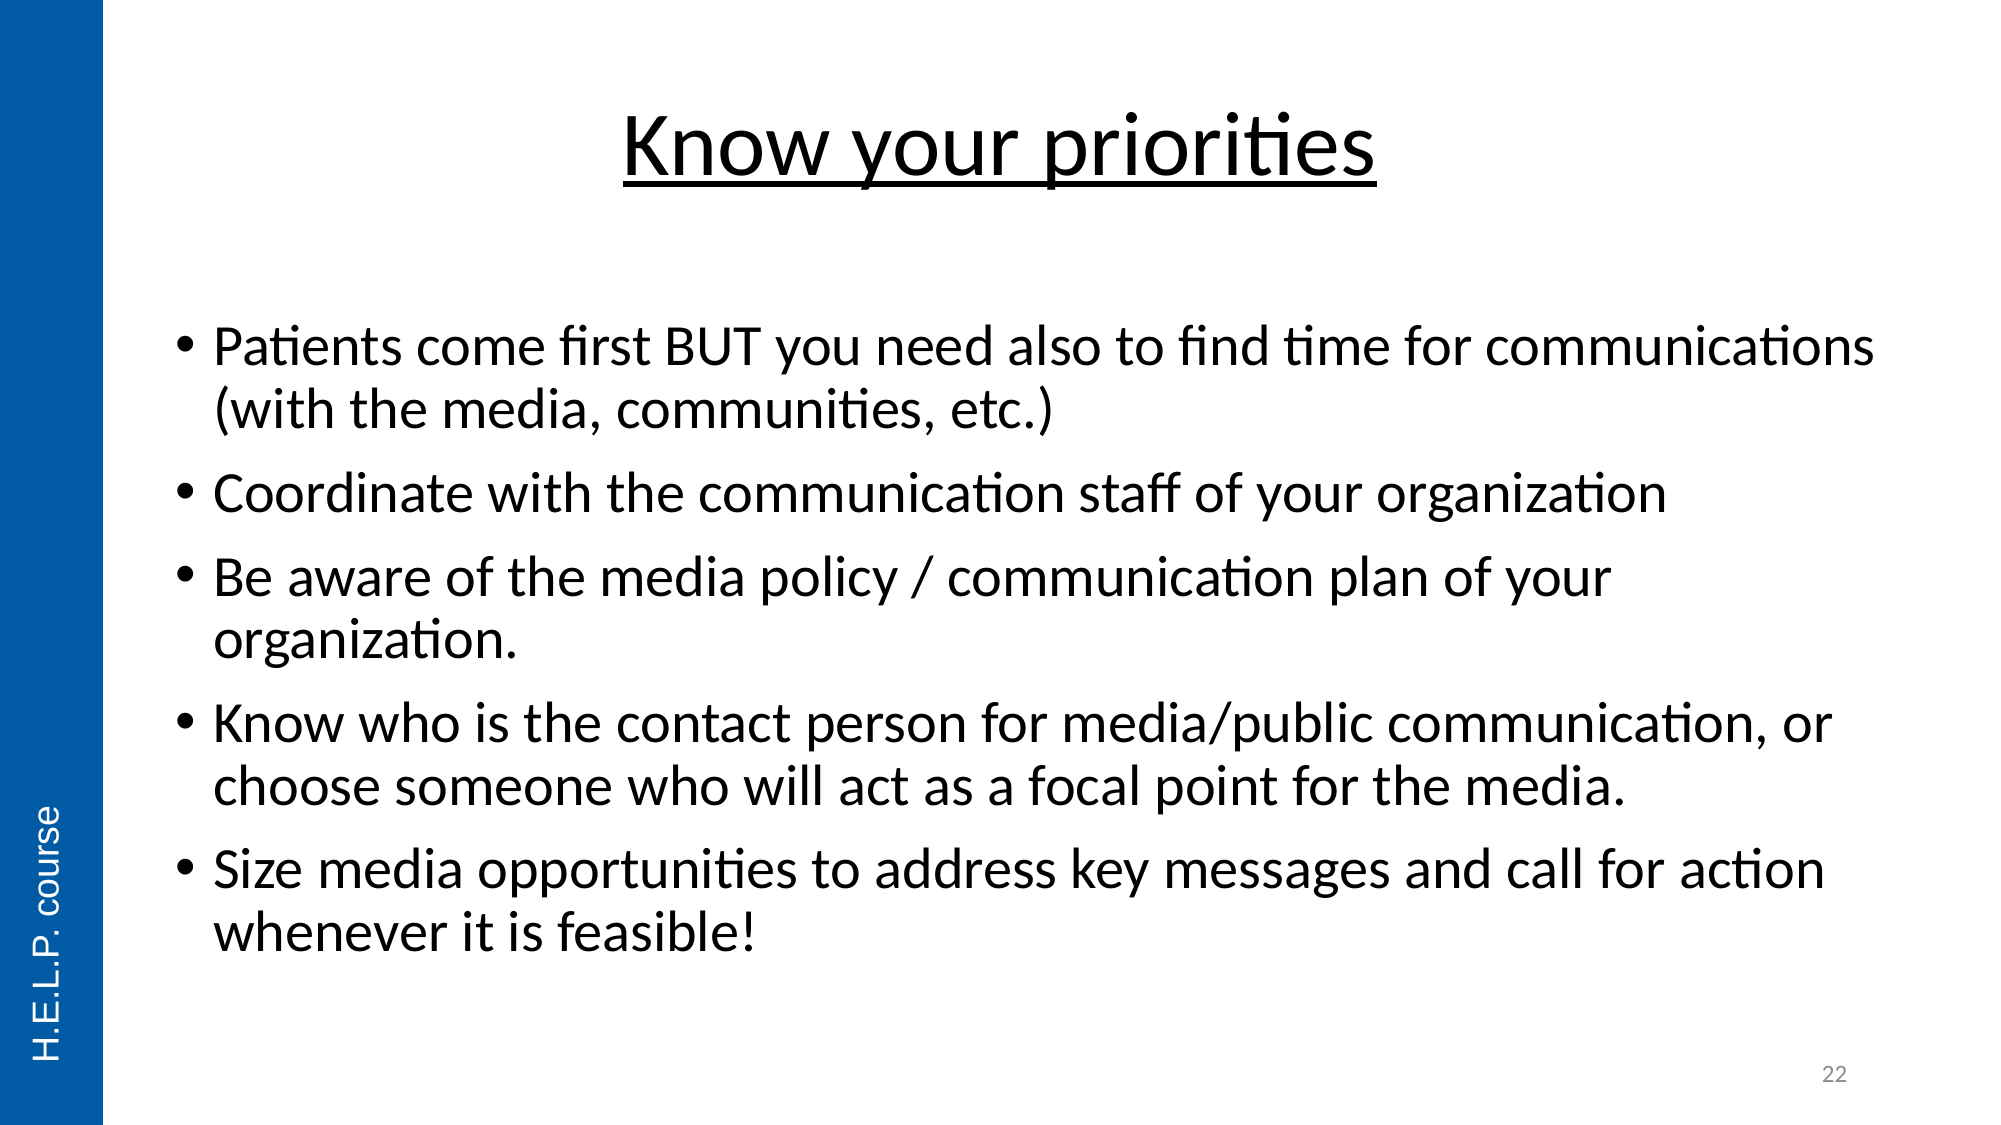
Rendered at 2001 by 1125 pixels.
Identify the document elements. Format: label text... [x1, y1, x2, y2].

list Patients come first BUT you need also to find time for communications (with the media, communities, etc.) Coordinate with the communication staff of your organization Be aware of the media policy / communication plan of your organization. Know who is the contact person for media/public communication, or choose someone who will act as a focal point for the media. Size media opportunities to address key messages and call for action whenever it is feasible! [160, 308, 1930, 1109]
title Know your priorities [137, 59, 1863, 232]
slide_number 22 [1412, 1042, 1863, 1103]
text_box H.E.L.P. course [13, 802, 90, 1079]
text_box [0, 0, 104, 1125]
